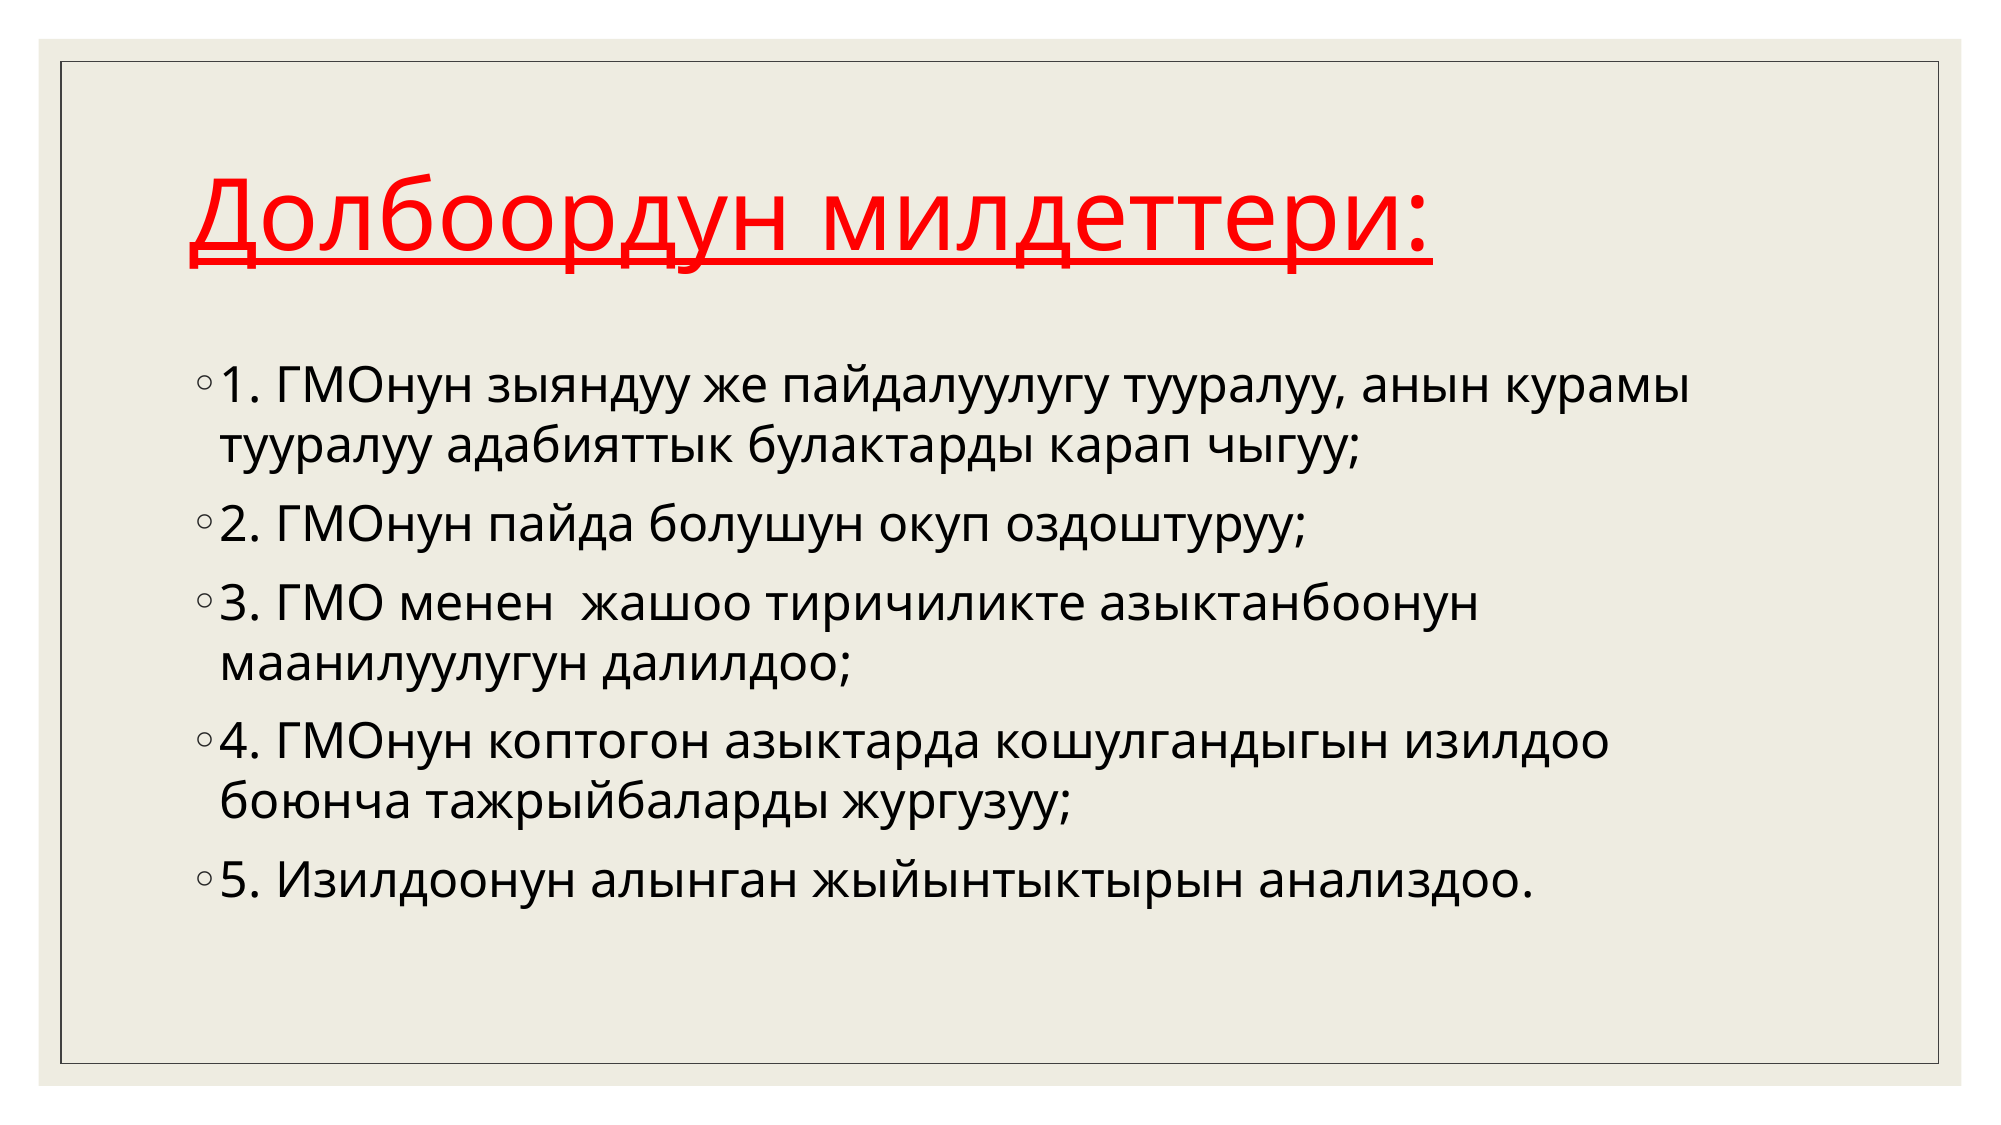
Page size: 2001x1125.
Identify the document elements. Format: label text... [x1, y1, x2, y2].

list 1. ГМОнун зыяндуу же пайдалуулугу тууралуу, анын курамы тууралуу адабияттык булактарды карап чыгуу; 2. ГМОнун пайда болушун окуп оздоштуруу; 3. ГМО менен жашоо тиричиликте азыктанбоонун маанилуулугун далилдоо; 4. ГМОнун коптогон азыктарда кошулгандыгын изилдоо боюнча тажрыйбаларды жургузуу; 5. Изилдоонун алынган жыйынтыктырын анализдоо. [174, 345, 1825, 990]
title Долбоордун милдеттери: [174, 105, 1825, 331]
